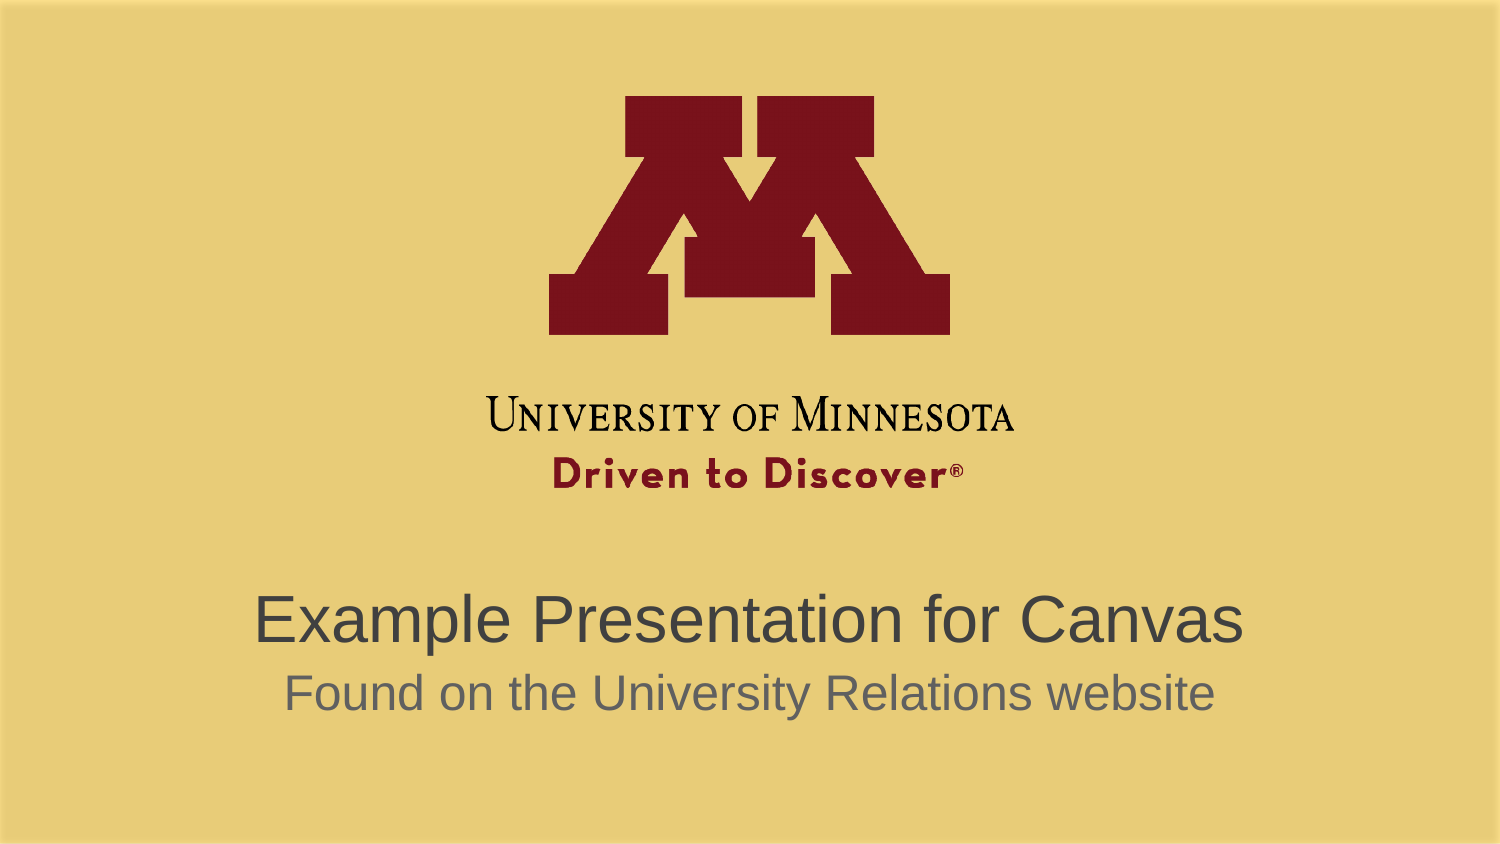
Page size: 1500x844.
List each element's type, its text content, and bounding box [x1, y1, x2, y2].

picture [486, 396, 1014, 488]
text_box Found on the University Relations website [0, 646, 1500, 735]
picture [549, 96, 950, 335]
title Example Presentation for Canvas [0, 571, 1500, 646]
